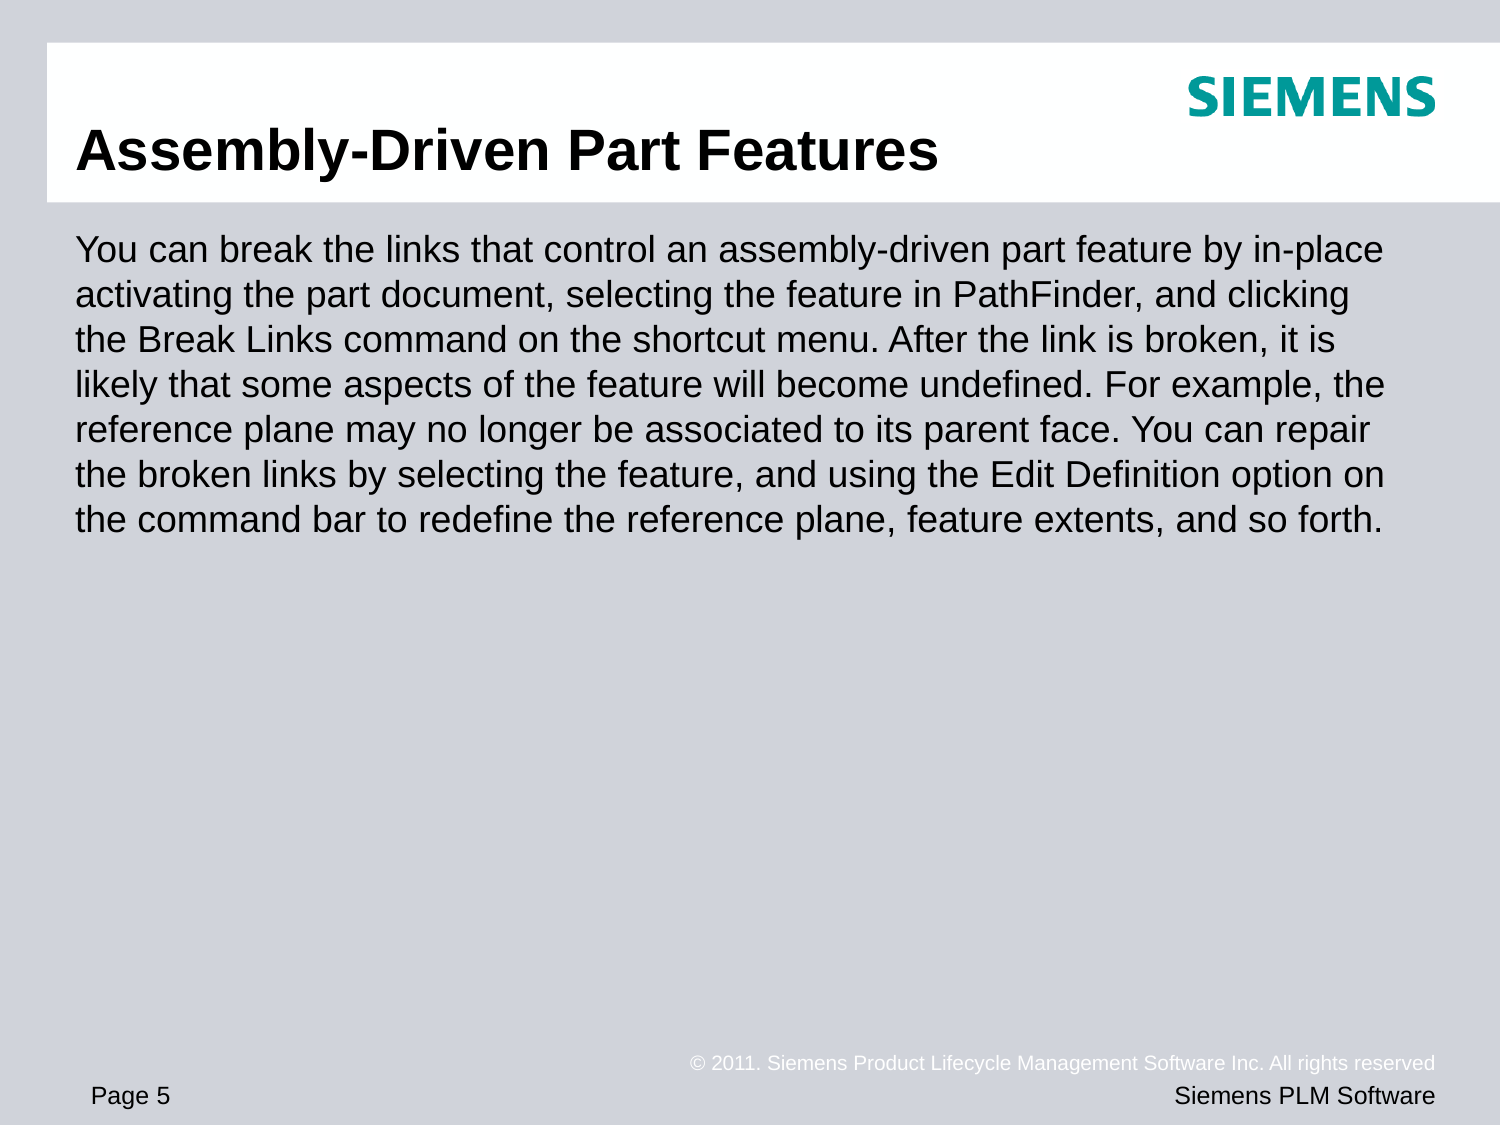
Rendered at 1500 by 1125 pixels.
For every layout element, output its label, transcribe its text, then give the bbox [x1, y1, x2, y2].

list You can break the links that control an assembly-driven part feature by in-place activating the part document, selecting the feature in PathFinder, and clicking the Break Links command on the shortcut menu. After the link is broken, it is likely that some aspects of the feature will become undefined. For example, the reference plane may no longer be associated to its parent face. You can repair the broken links by selecting the feature, and using the Edit Definition option on the command bar to redefine the reference plane, feature extents, and so forth. [74, 224, 1413, 1038]
picture [1181, 69, 1444, 123]
title Assembly-Driven Part Features [74, 49, 1095, 183]
